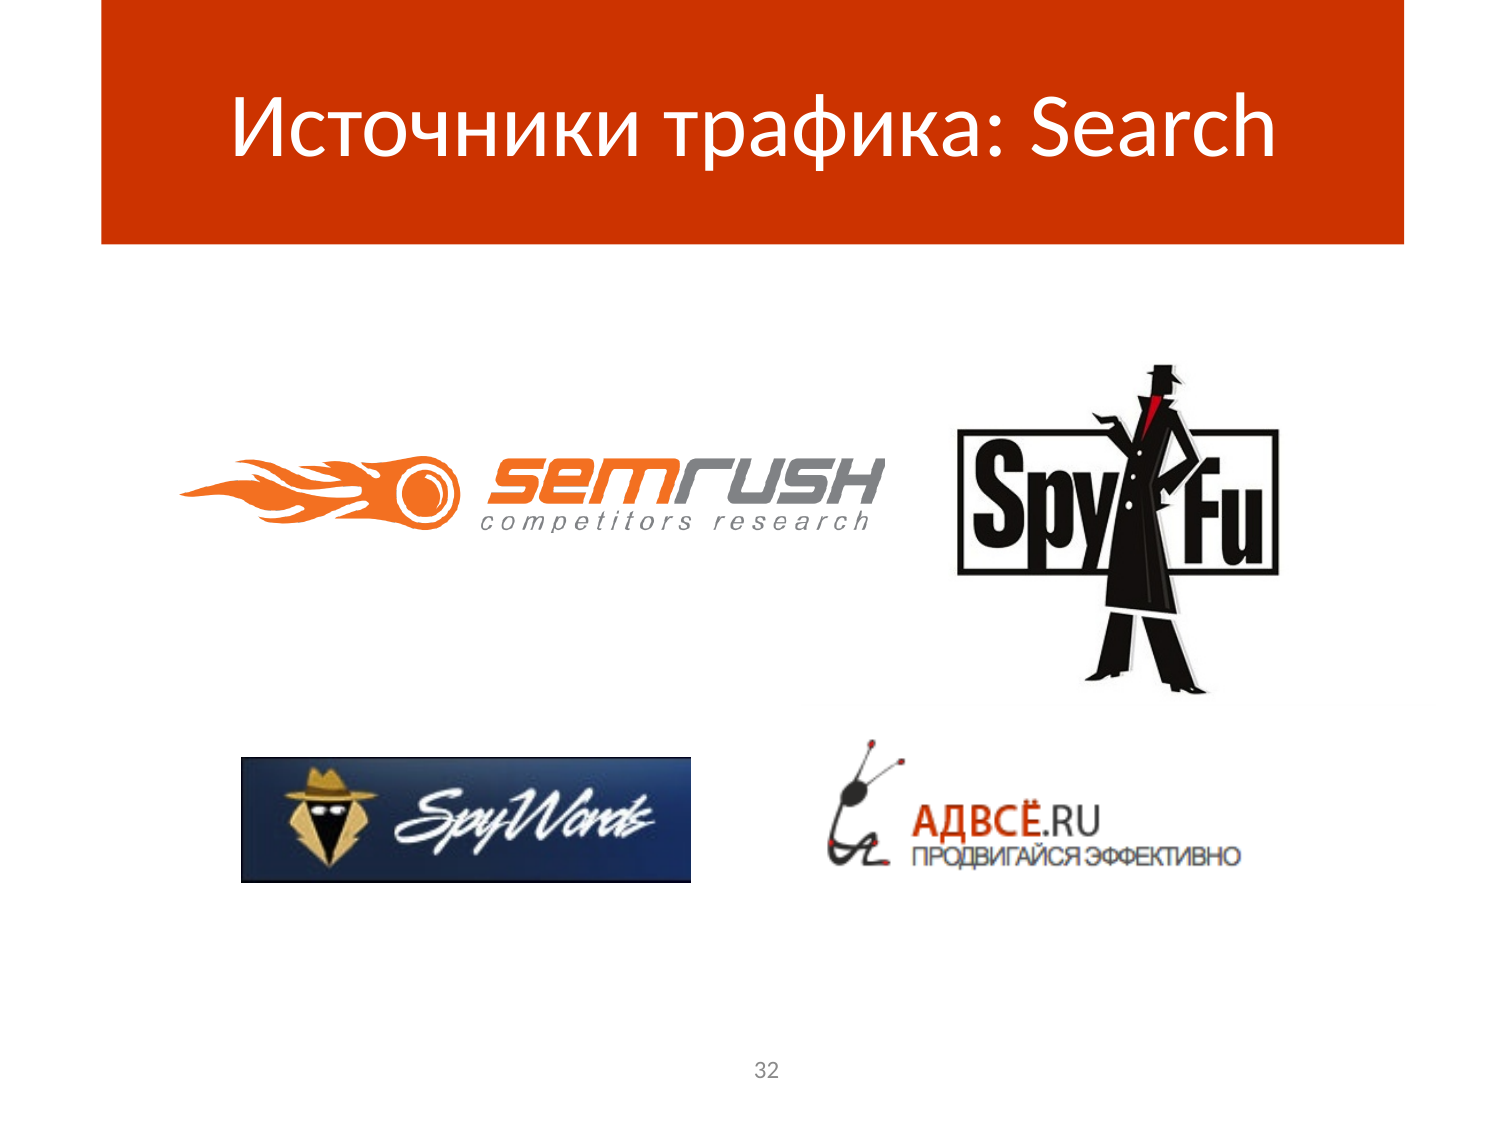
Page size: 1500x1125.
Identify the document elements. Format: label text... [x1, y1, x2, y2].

text_box Источники трафика: Search [104, 26, 1405, 214]
picture [178, 351, 1436, 707]
slide_number 32 [726, 1038, 807, 1099]
text_box [99, 0, 1406, 246]
picture [801, 733, 1258, 883]
picture [241, 756, 692, 883]
